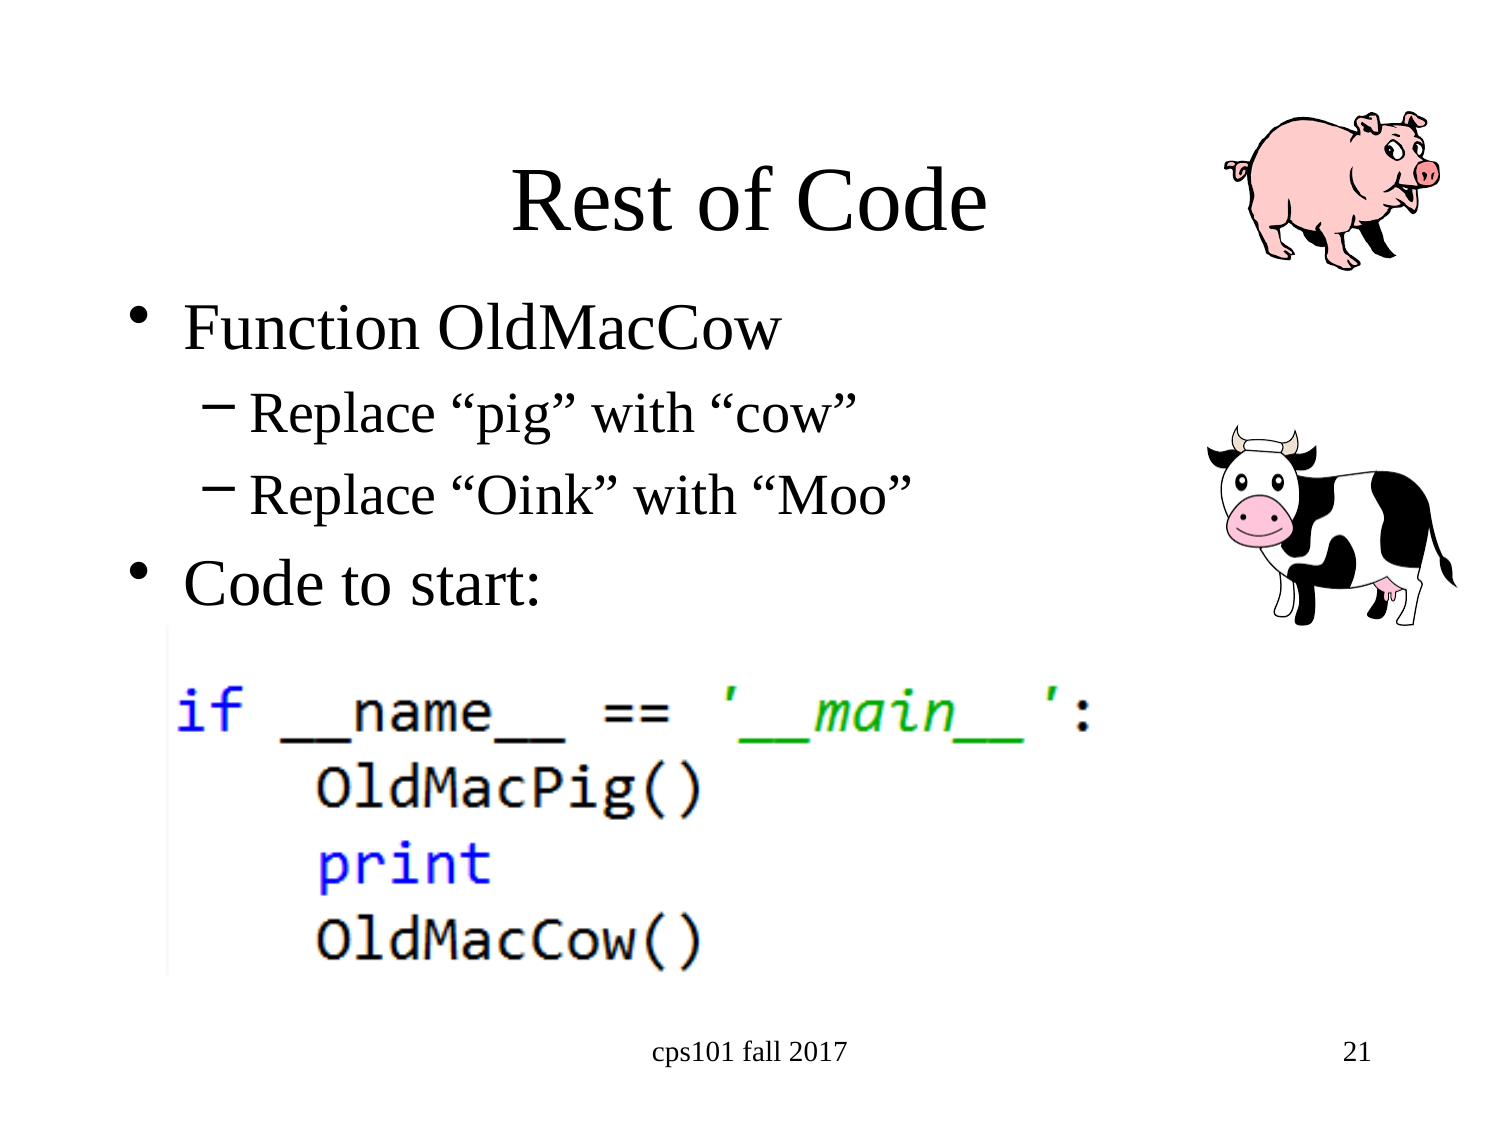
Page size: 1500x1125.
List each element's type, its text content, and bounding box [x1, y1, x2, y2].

picture [1224, 92, 1440, 289]
list Function OldMacCow Replace “pig” with “cow” Replace “Oink” with “Moo” Code to start: [112, 275, 1388, 950]
picture [162, 625, 1113, 985]
slide_number 21 [1074, 1024, 1388, 1101]
title Rest of Code [112, 99, 1219, 275]
picture [1206, 424, 1458, 626]
footer cps101 fall 2017 [512, 1024, 988, 1101]
